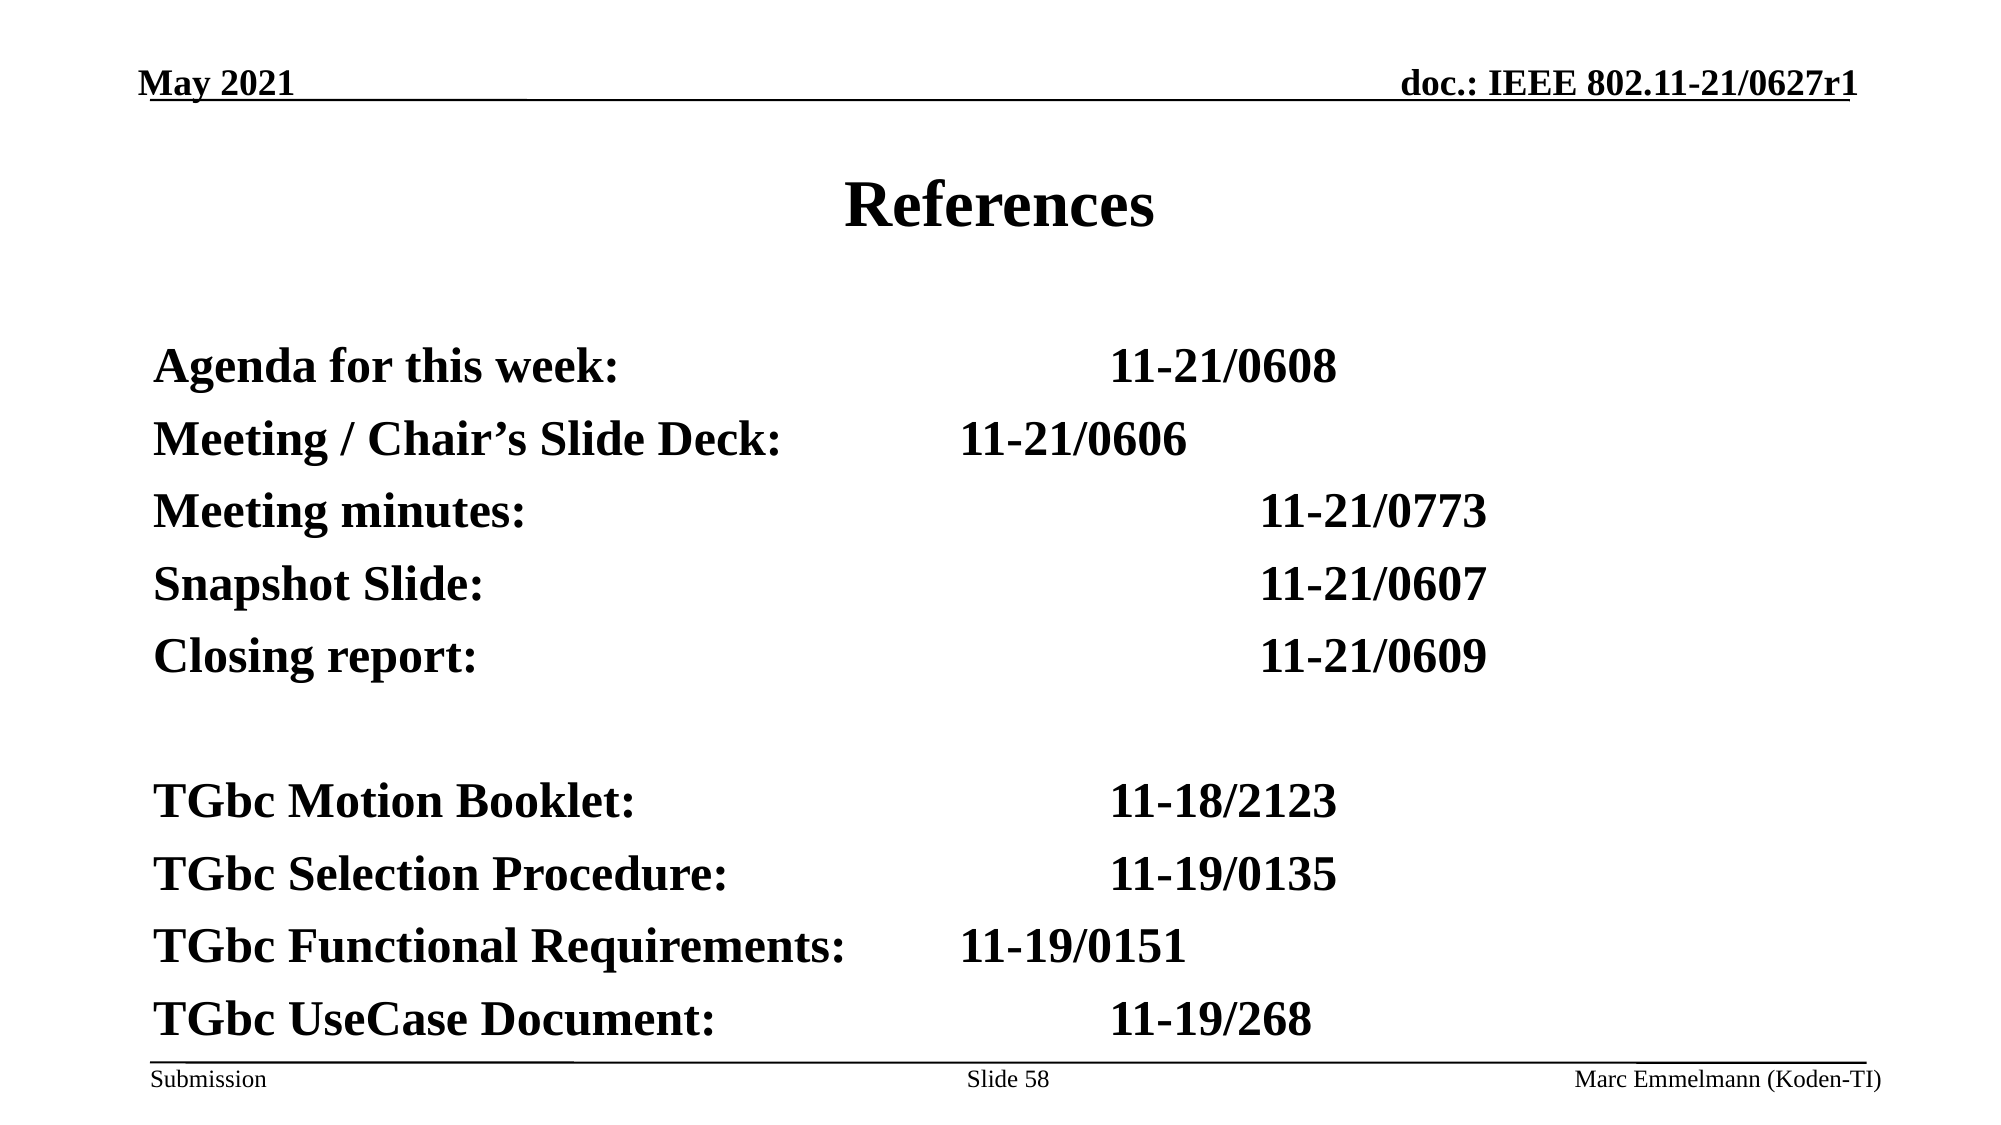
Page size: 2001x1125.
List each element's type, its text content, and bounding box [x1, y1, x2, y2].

slide_number Slide 58 [950, 1061, 1067, 1123]
footer Marc Emmelmann (Koden-TI) [1499, 1061, 1883, 1093]
list Agenda for this week: 11-21/0608 Meeting / Chair’s Slide Deck: 11-21/0606 Meeting minutes: 11-21/0773 Snapshot Slide: 11-21/0607 Closing report: 11-21/0609 TGbc Motion Booklet: 11-18/2123 TGbc Selection Procedure: 11-19/0135 TGbc Functional Requirements: 11-19/0151 TGbc UseCase Document: 11-19/268 [137, 324, 1883, 1016]
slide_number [137, 58, 528, 104]
title References [362, 112, 1638, 288]
